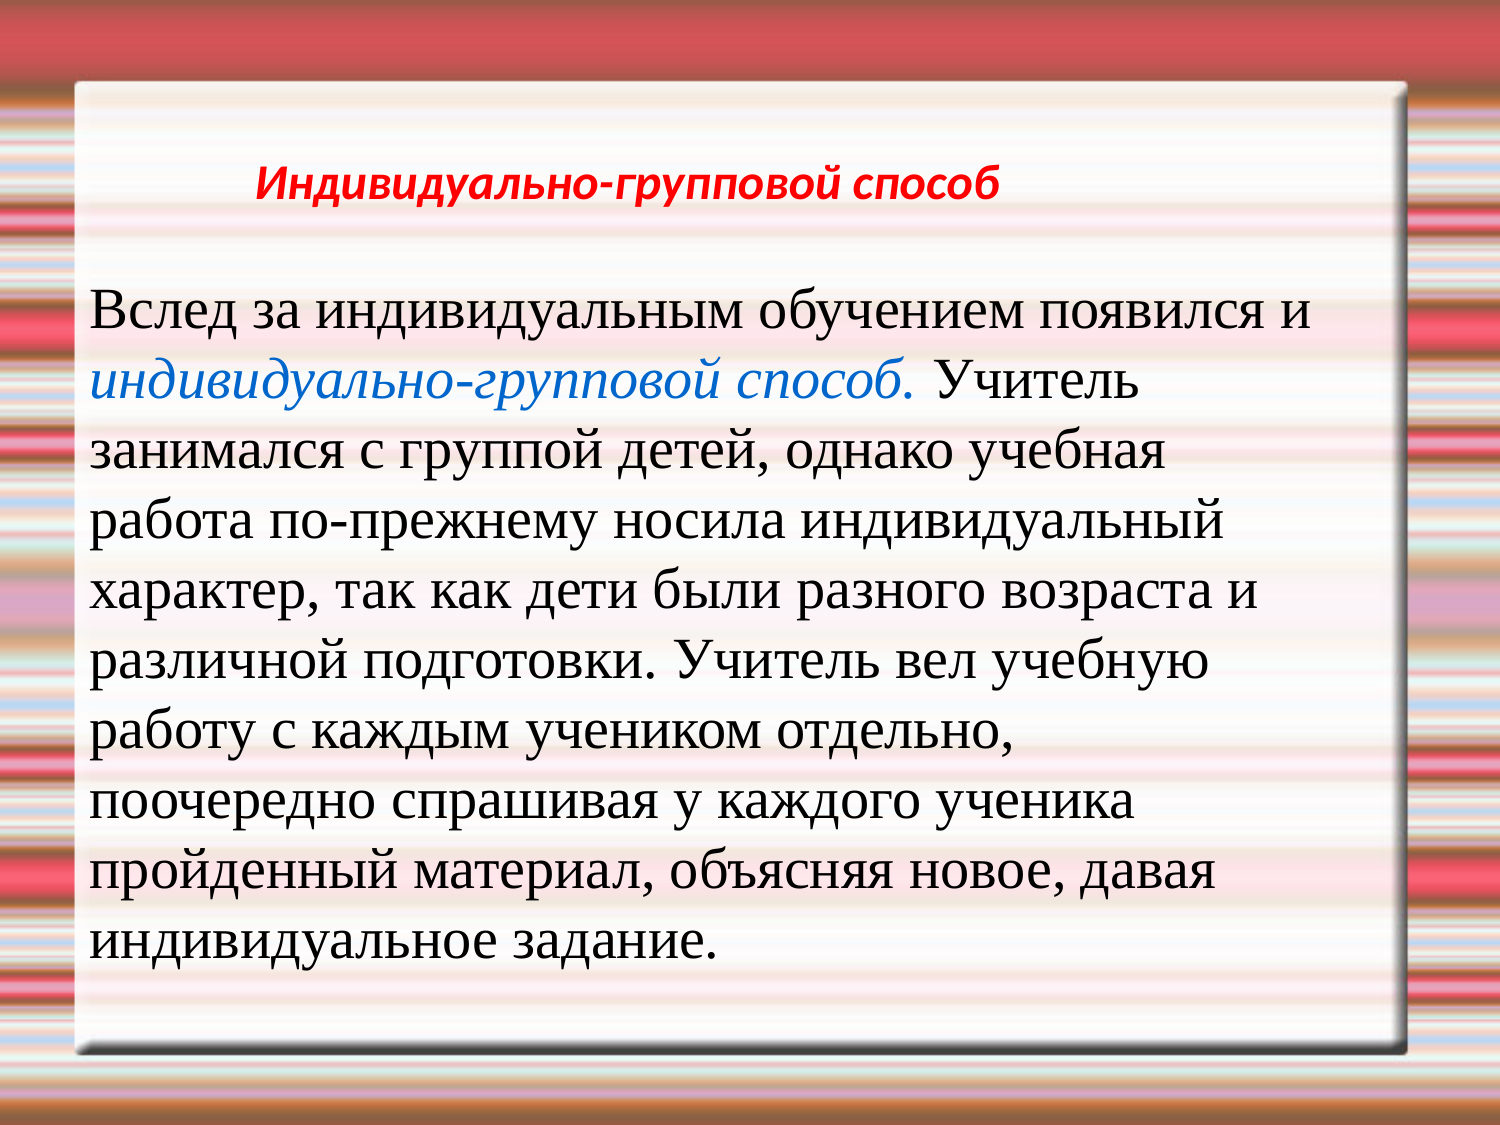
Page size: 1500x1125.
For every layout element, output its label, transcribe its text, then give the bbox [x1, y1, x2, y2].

picture [0, 0, 1500, 1125]
list Вслед за индивидуальным обучением появился и индивидуально-групповой способ. Учитель занимался с группой детей, однако учебная работа по-прежнему носила индивидуальный характер, так как дети были разного возраста и различной подготовки. Учитель вел учебную работу с каждым учеником отдельно, поочередно спрашивая у каждого ученика пройденный материал, объясняя новое, давая индивидуальное задание. [75, 262, 1329, 916]
text_box Индивидуально-групповой способ [254, 149, 1152, 207]
